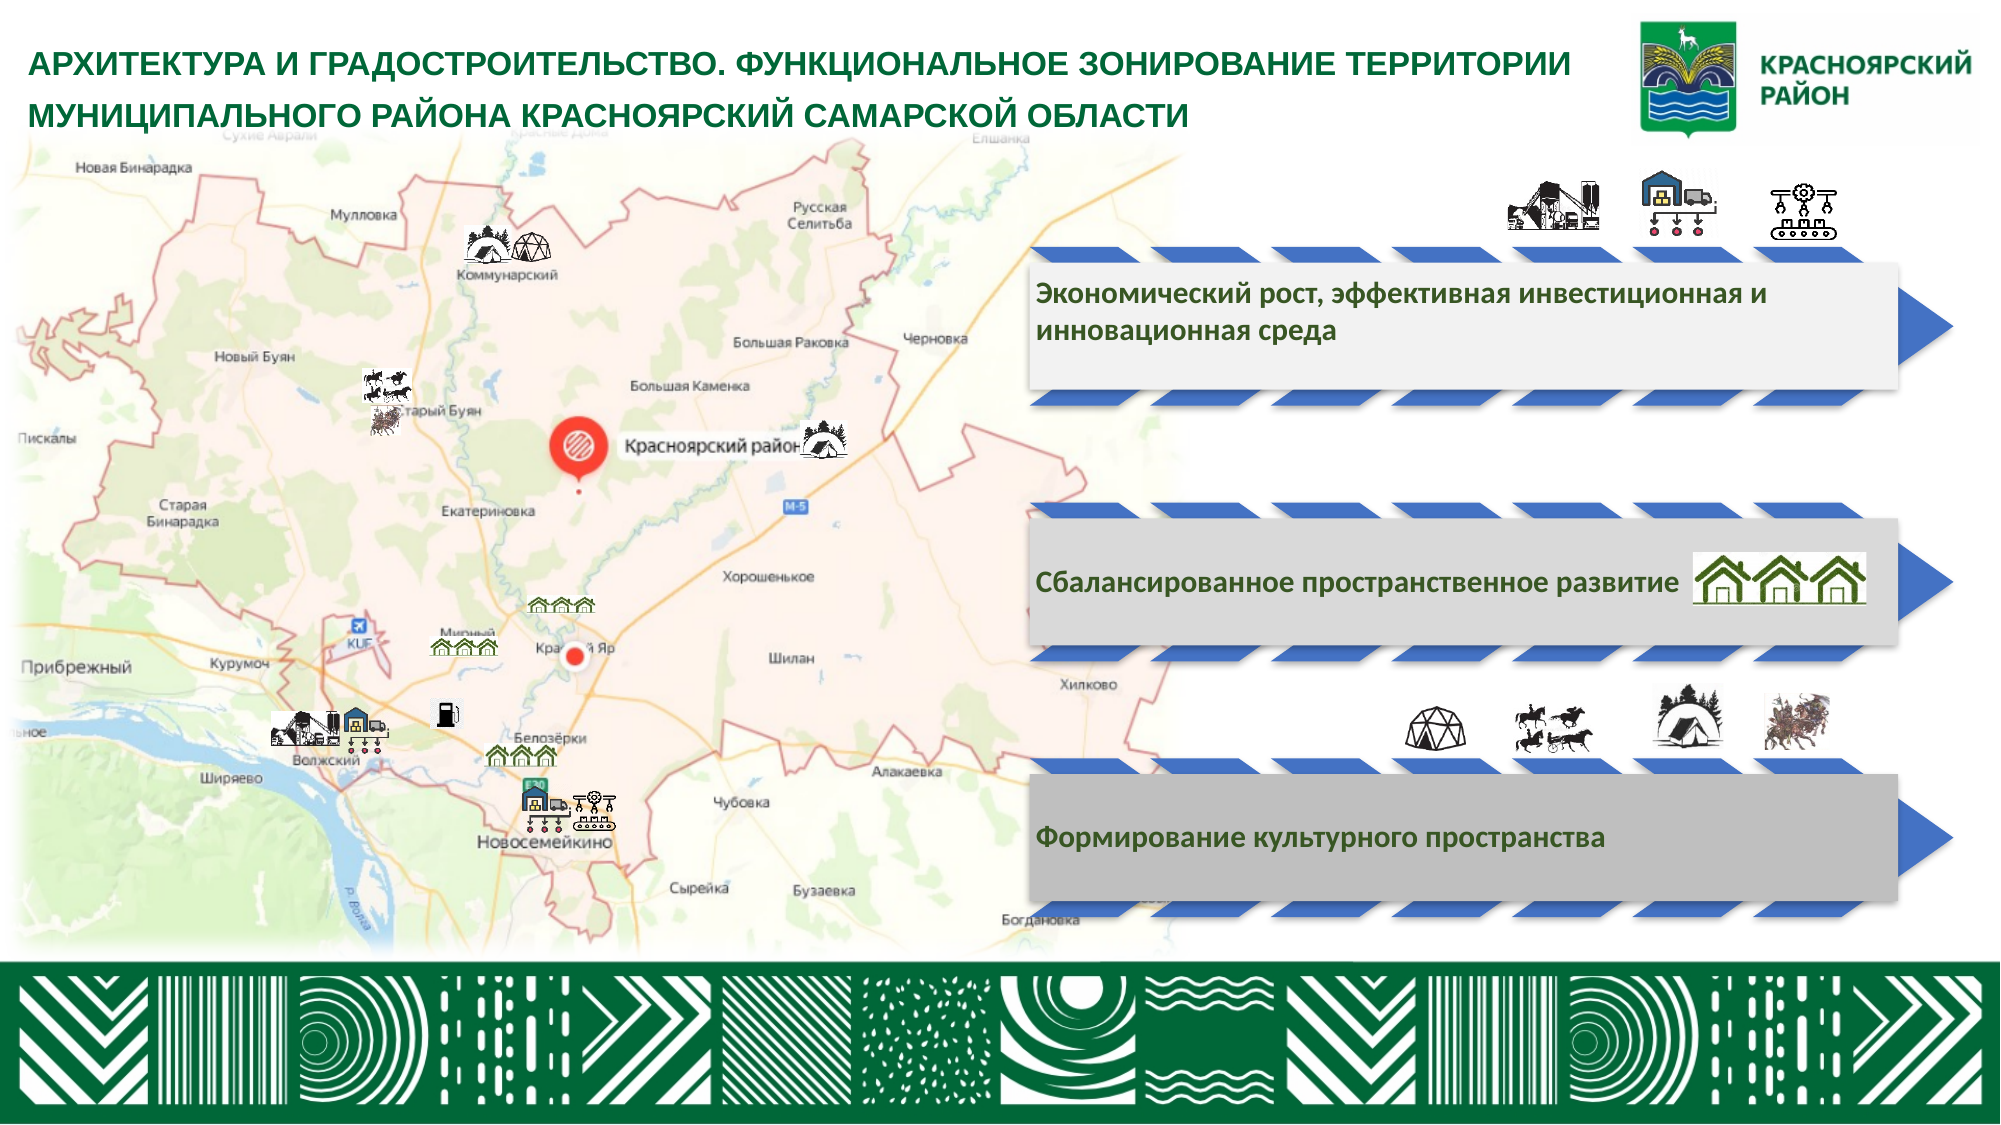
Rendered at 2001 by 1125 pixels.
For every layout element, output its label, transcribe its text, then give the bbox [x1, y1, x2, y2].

picture [1768, 181, 1839, 242]
picture [1513, 702, 1594, 754]
picture [1764, 693, 1830, 750]
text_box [1015, 68, 1968, 1018]
picture [1652, 683, 1724, 749]
picture [430, 698, 464, 729]
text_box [5, 125, 1015, 961]
picture [0, 960, 2000, 1125]
picture [1692, 552, 1867, 606]
text_box АРХИТЕКТУРА И ГРАДОСТРОИТЕЛЬСТВО. ФУНКЦИОНАЛЬНОЕ ЗОНИРОВАНИЕ ТЕРРИТОРИИ МУНИЦИПАЛЬНОГО РАЙОНА КРАСНОЯРСКИЙ САМАРСКОЙ ОБЛАСТИ [25, 13, 1619, 125]
picture [1507, 181, 1600, 230]
picture [1405, 706, 1466, 751]
picture [1631, 13, 1980, 146]
picture [1639, 168, 1719, 238]
picture [271, 711, 340, 746]
